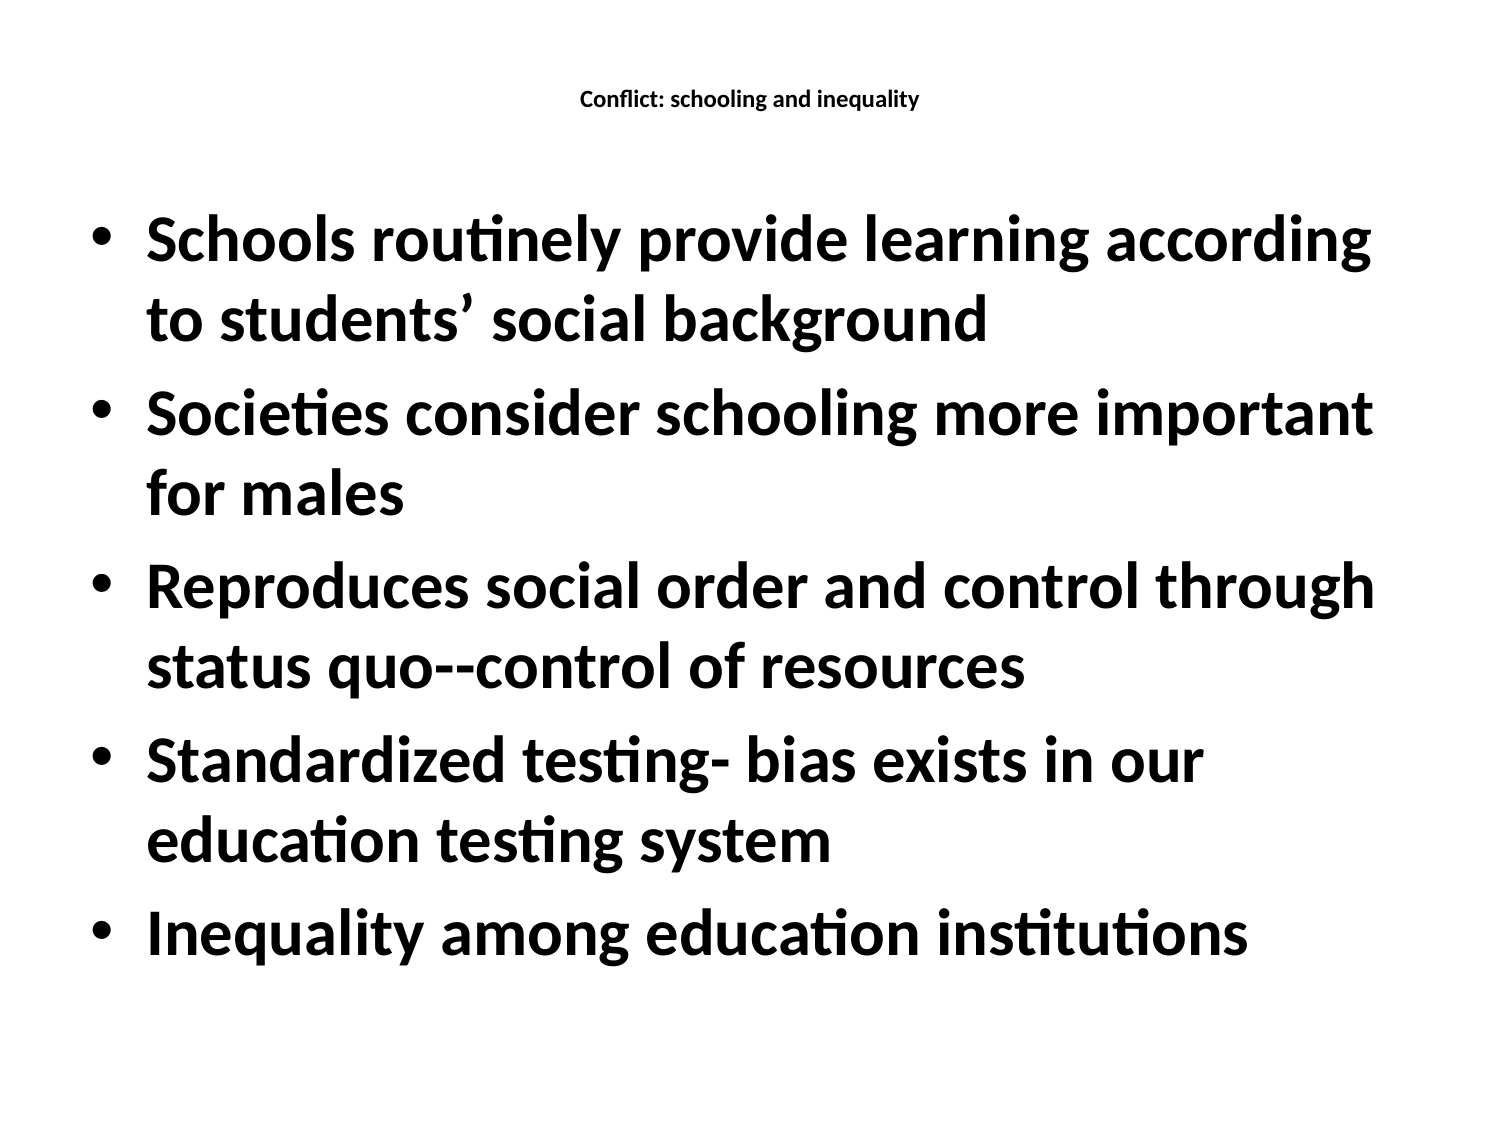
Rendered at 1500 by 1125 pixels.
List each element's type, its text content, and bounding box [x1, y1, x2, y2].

title Conflict: schooling and inequality [75, 45, 1425, 150]
list Schools routinely provide learning according to students’ social background Societies consider schooling more important for males Reproduces social order and control through status quo--control of resources Standardized testing- bias exists in our education testing system Inequality among education institutions [75, 187, 1425, 1005]
